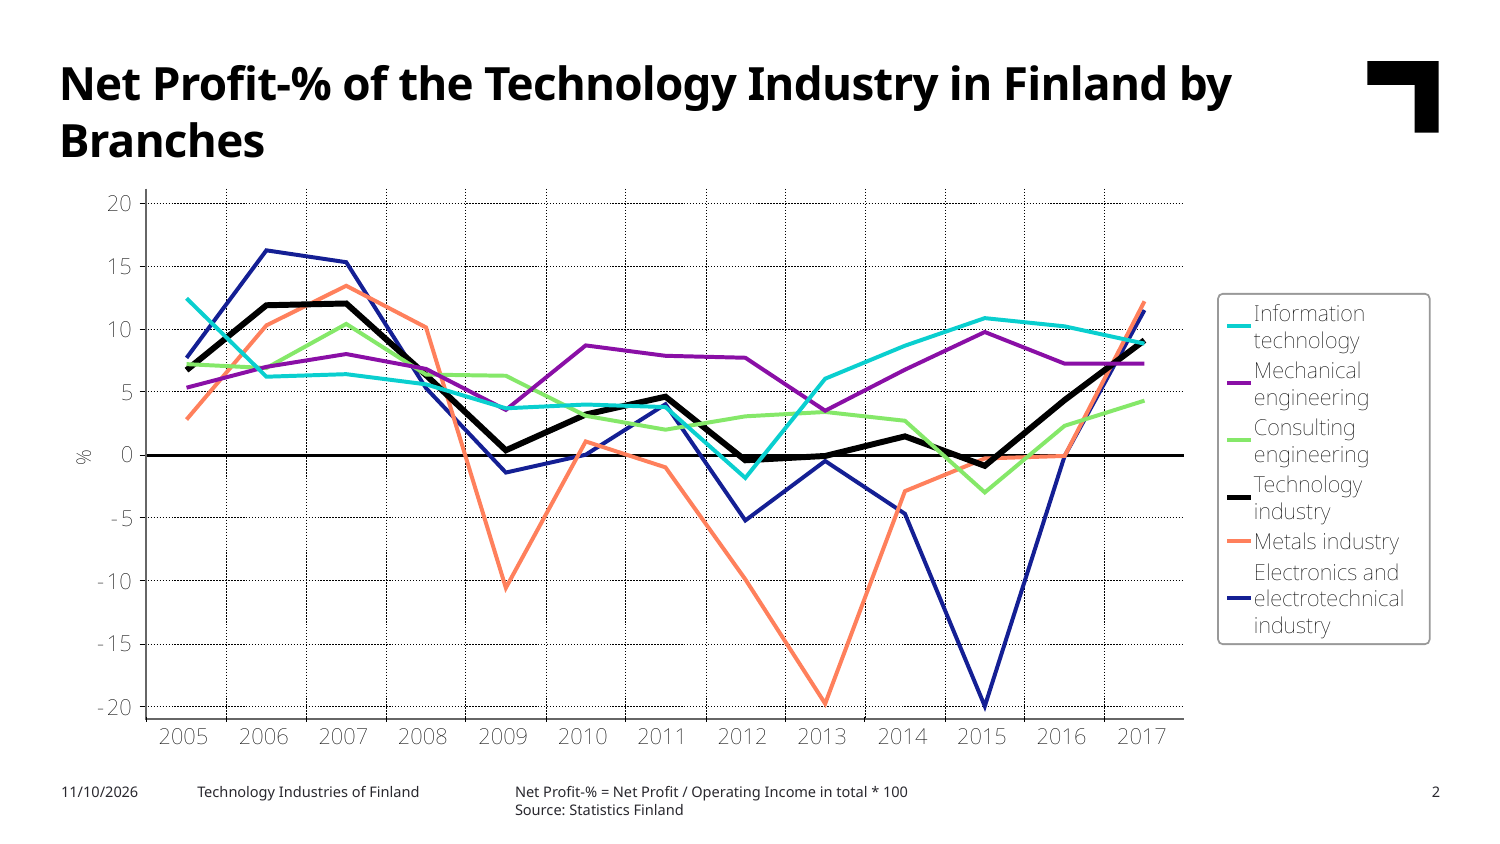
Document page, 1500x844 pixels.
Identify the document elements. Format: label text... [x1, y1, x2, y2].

slide_number 2 [1313, 775, 1456, 803]
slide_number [46, 775, 182, 803]
list Net Profit-% = Net Profit / Operating Income in total * 100 Source: Statistics Finland [500, 775, 988, 803]
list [62, 180, 1439, 763]
footer Technology Industries of Finland [182, 775, 474, 803]
list Net Profit-% of the Technology Industry in Finland by Branches [41, 46, 1353, 153]
